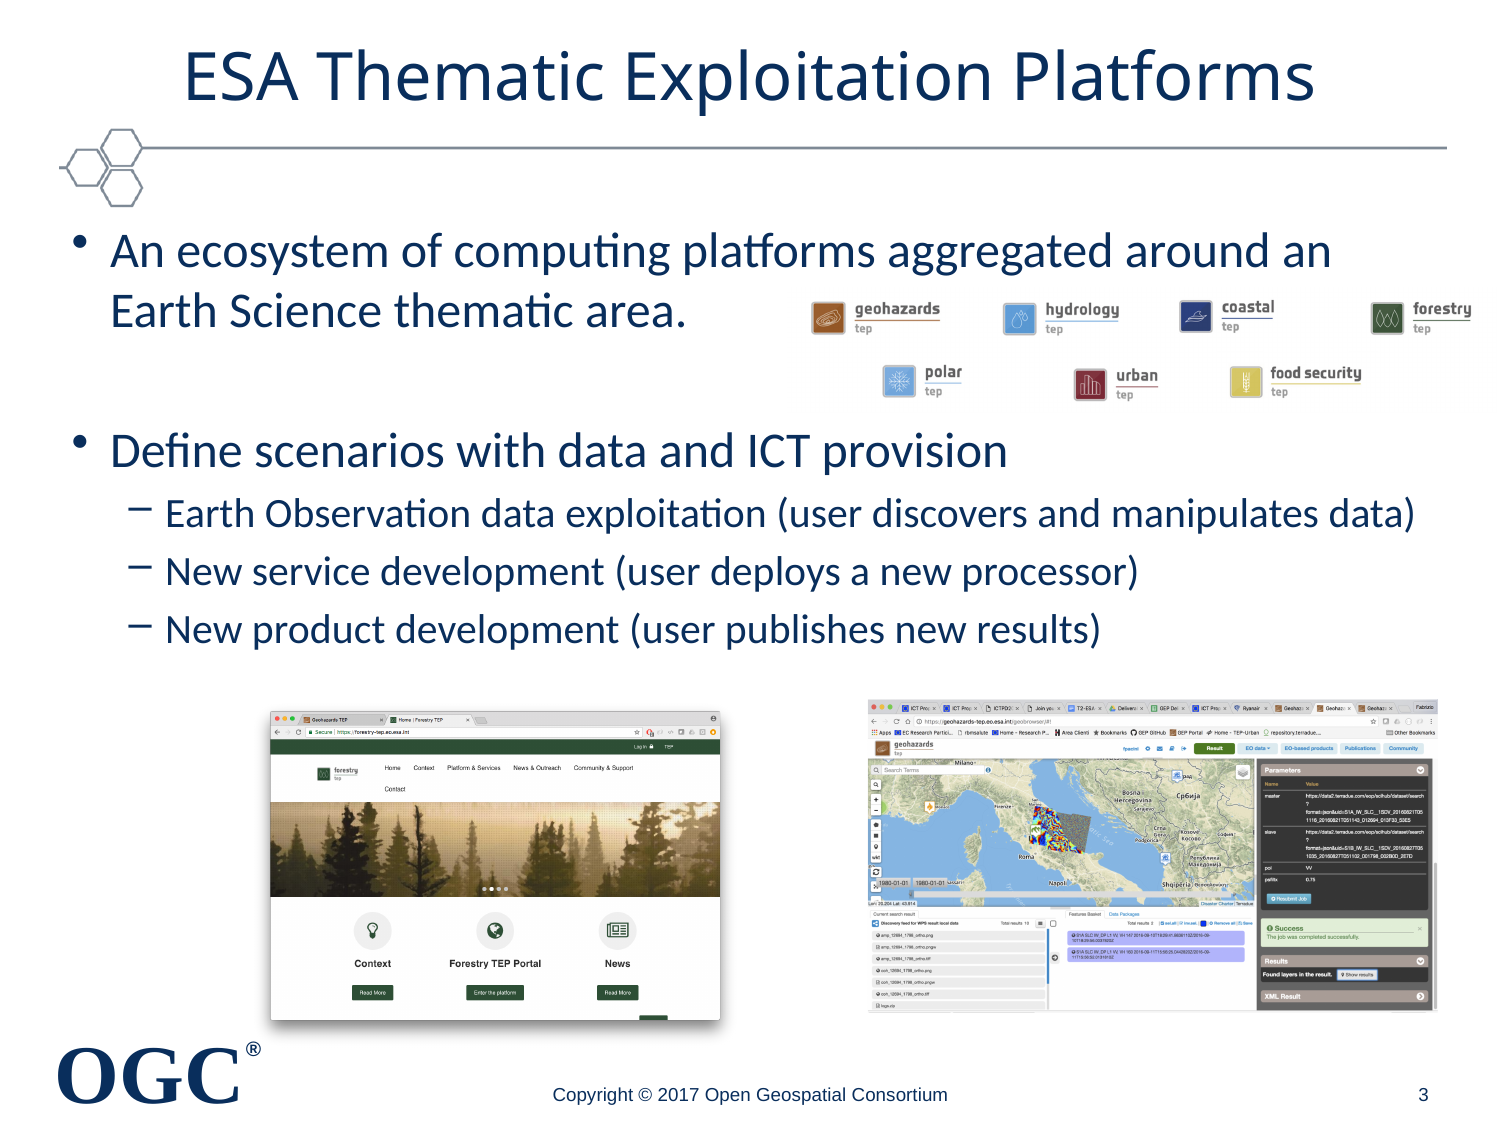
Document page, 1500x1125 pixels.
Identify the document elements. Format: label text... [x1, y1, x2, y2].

picture [249, 699, 741, 1051]
picture [59, 136, 1447, 208]
slide_number 3 [1130, 1074, 1444, 1113]
footer Copyright © 2017 Open Geospatial Consortium [487, 1074, 1013, 1113]
title ESA Thematic Exploitation Platforms [37, 22, 1463, 136]
list An ecosystem of computing platforms aggregated around an Earth Science thematic area. Define scenarios with data and ICT provision Earth Observation data exploitation (user discovers and manipulates data) New service development (user deploys a new processor) New product development (user publishes new results) [56, 209, 1445, 1013]
picture [787, 287, 1498, 413]
picture [867, 699, 1438, 1013]
